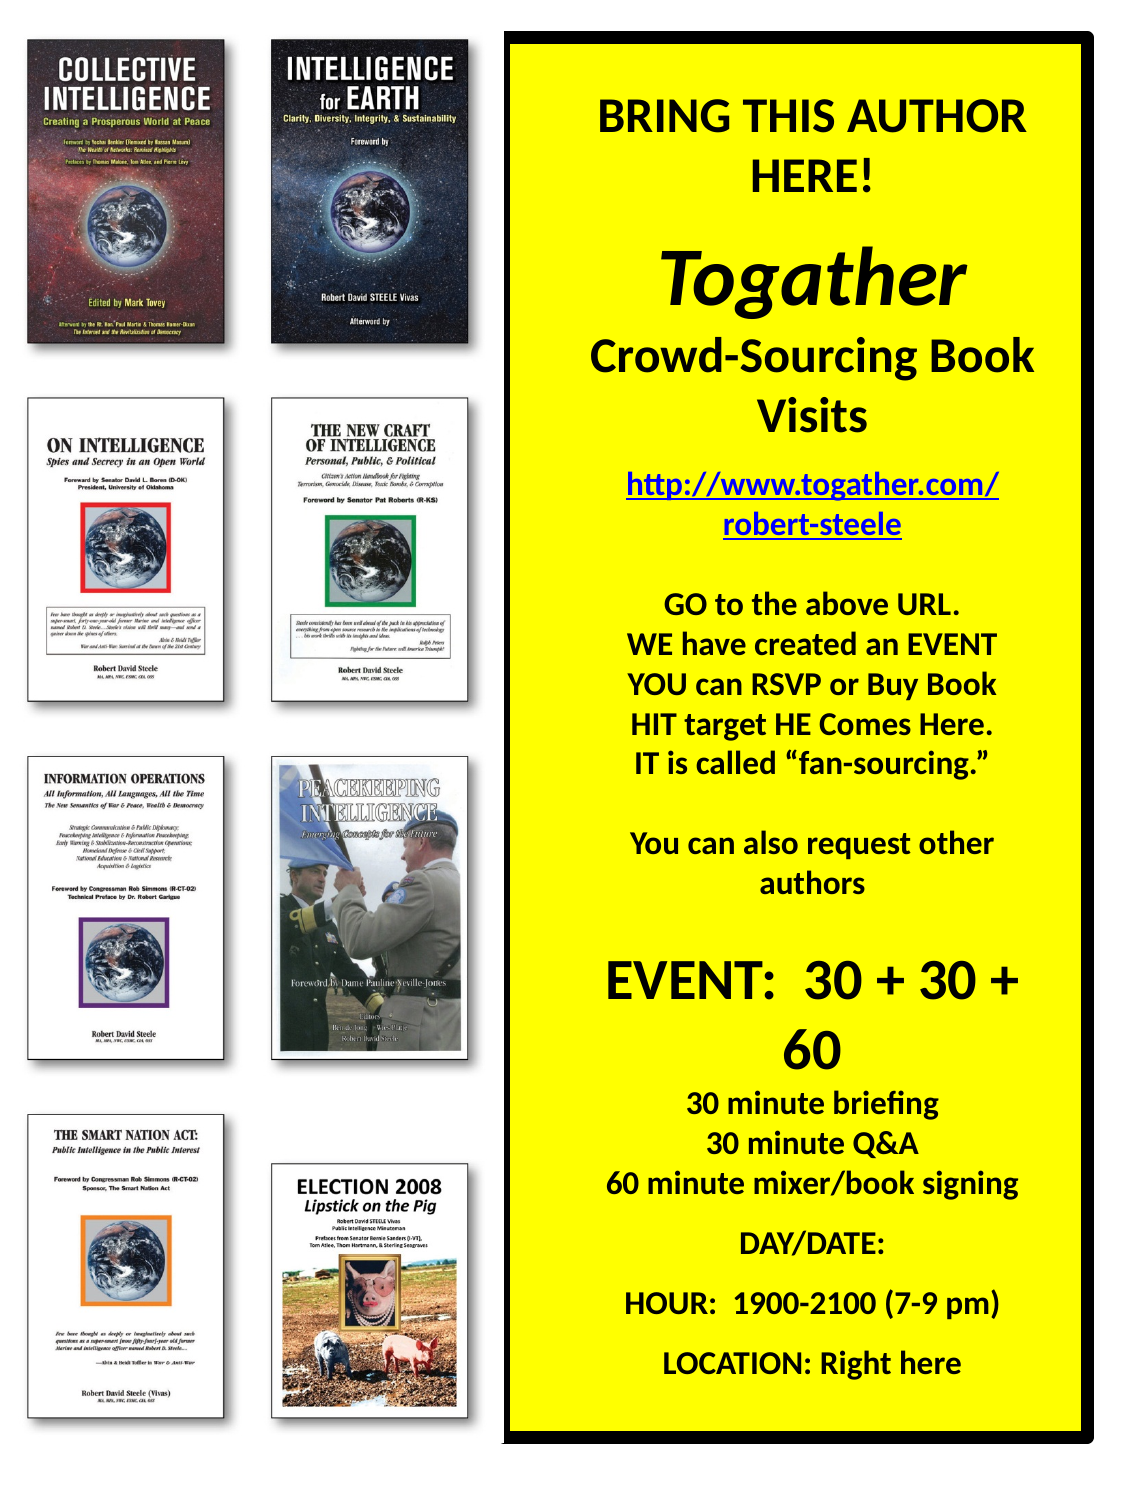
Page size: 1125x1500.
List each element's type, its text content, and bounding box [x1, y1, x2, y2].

picture [12, 24, 505, 1444]
text_box [509, 35, 1090, 1440]
text_box BRING THIS AUTHOR HERE! Togather Crowd-Sourcing Book Visits http://www.togather.com/ robert-steele GO to the above URL. WE have created an EVENT YOU can RSVP or Buy Book HIT target HE Comes Here. IT is called “fan-sourcing.” You can also request other authors EVENT: 30 + 30 + 60 30 minute briefing 30 minute Q&A 60 minute mixer/book signing DAY/DATE: HOUR: 1900-2100 (7-9 pm) LOCATION: Right here [562, 75, 1063, 1389]
